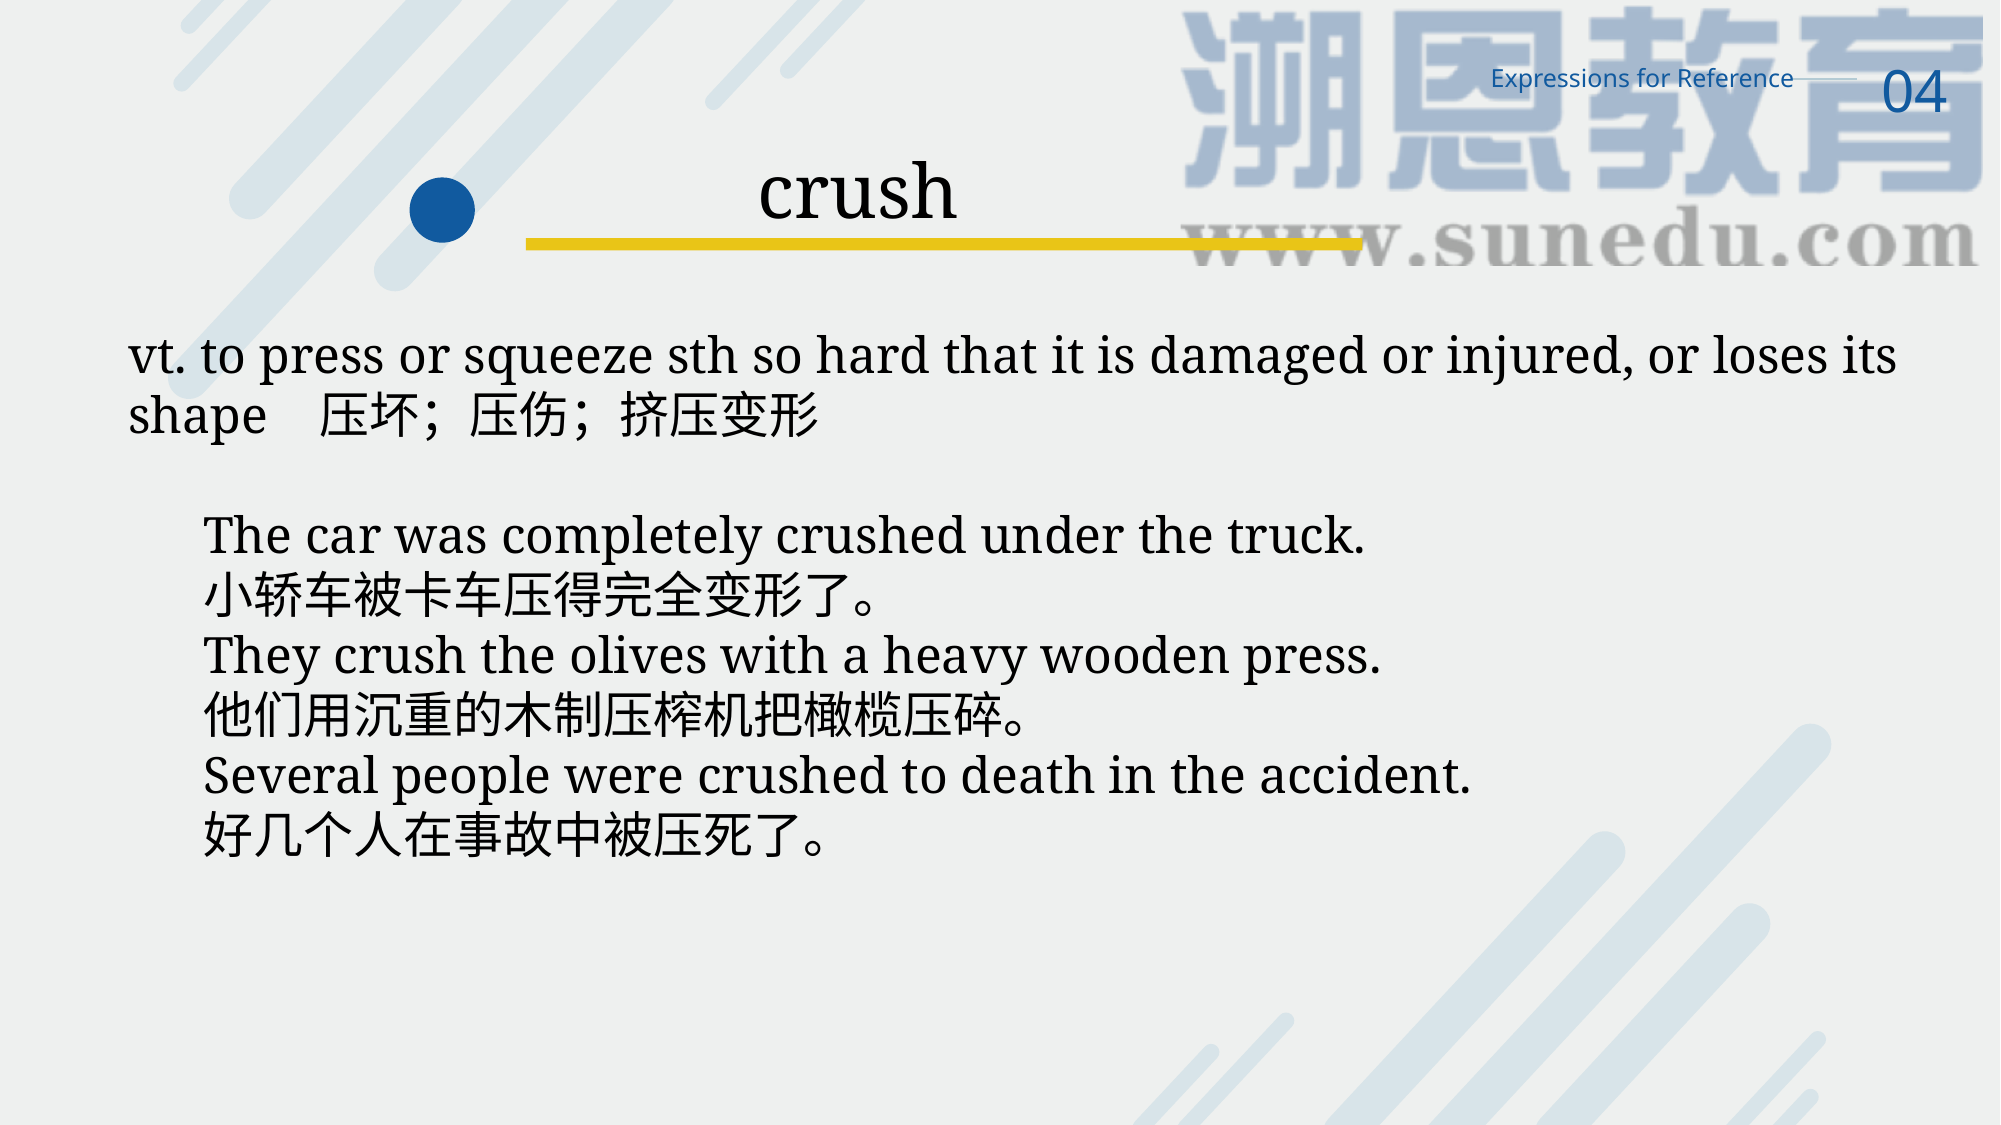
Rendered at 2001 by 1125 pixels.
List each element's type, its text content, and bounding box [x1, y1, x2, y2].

picture [1178, 4, 1983, 266]
text_box [525, 237, 1363, 251]
text_box vt. to press or squeeze sth so hard that it is damaged or injured, or loses its shape 压坏；压伤；挤压变形 The car was completely crushed under the truck. 小轿车被卡车压得完全变形了。 They crush the olives with a heavy wooden press. 他们用沉重的木制压榨机把橄榄压碎。 Several people were crushed to death in the accident. 好几个人在事故中被压死了。 [113, 316, 1937, 872]
text_box crush [742, 136, 1164, 242]
text_box Expressions for Reference [1475, 43, 1810, 100]
text_box 04 [1867, 18, 1964, 132]
text_box [408, 176, 476, 244]
